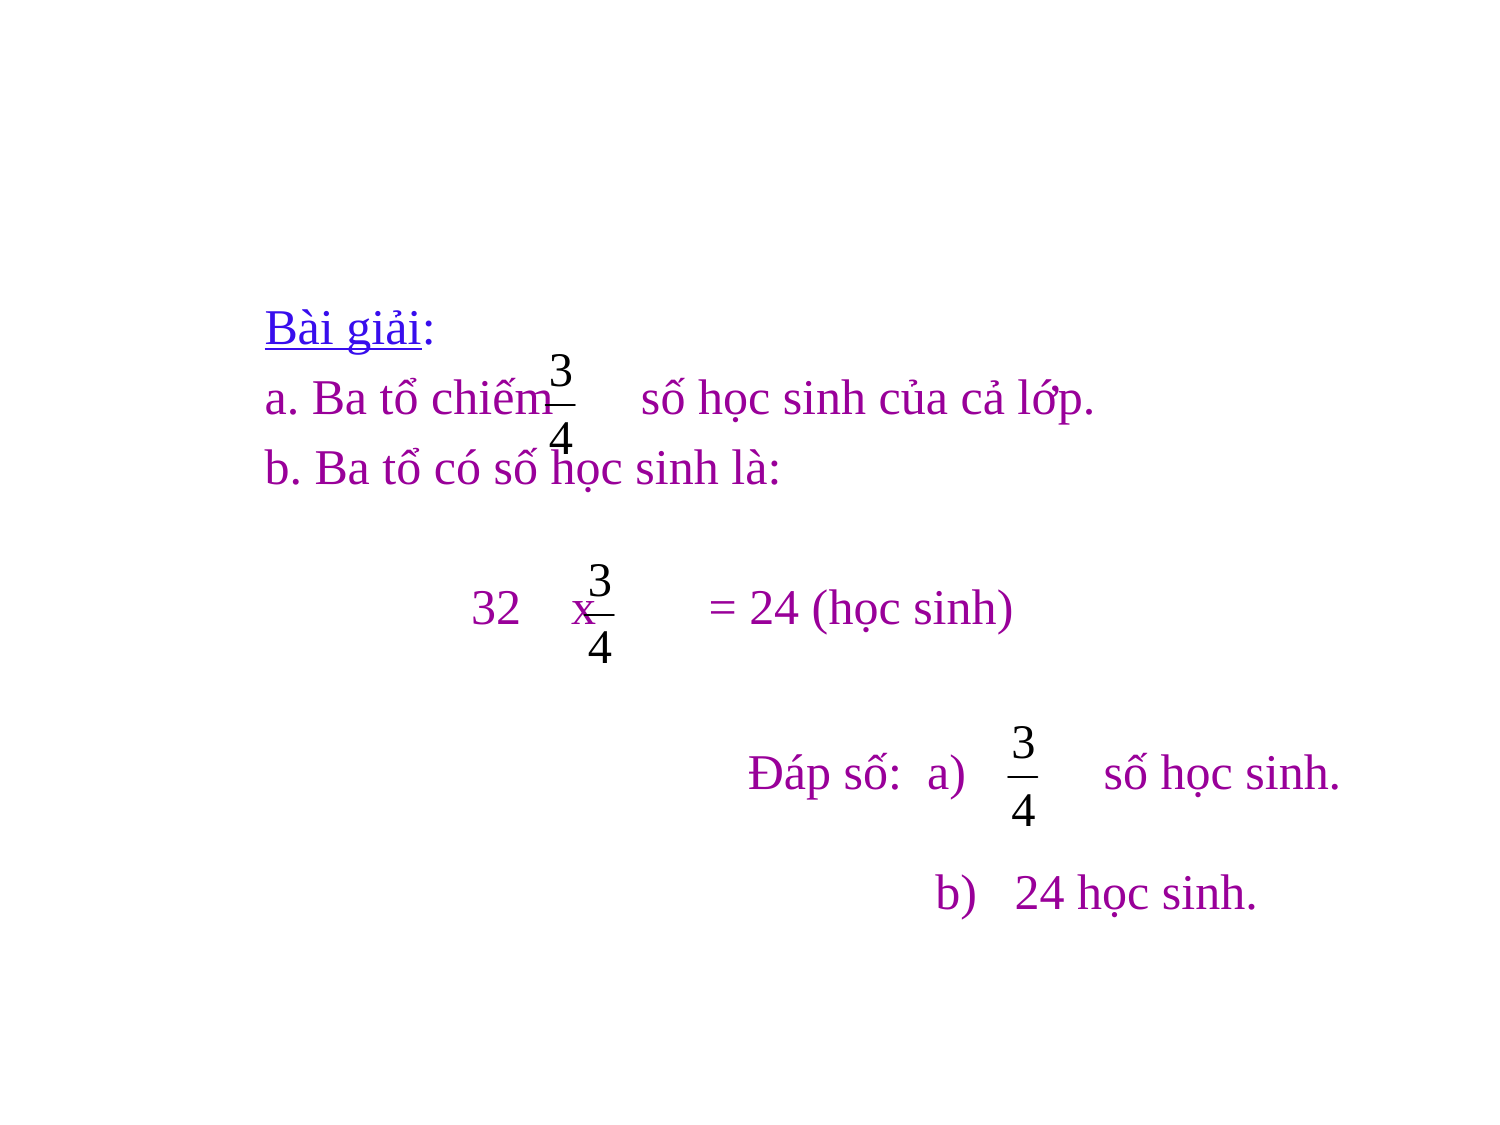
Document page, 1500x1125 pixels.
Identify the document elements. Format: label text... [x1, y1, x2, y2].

text_box Đáp số: a) số học sinh. b) 24 học sinh. [733, 731, 1400, 1047]
text_box Bài giải: a. Ba tổ chiếm số học sinh của cả lớp. b. Ba tổ có số học sinh là: 32 x = 24 (học sinh) [249, 287, 1500, 819]
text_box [999, 712, 1049, 838]
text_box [537, 340, 587, 466]
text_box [576, 549, 626, 676]
